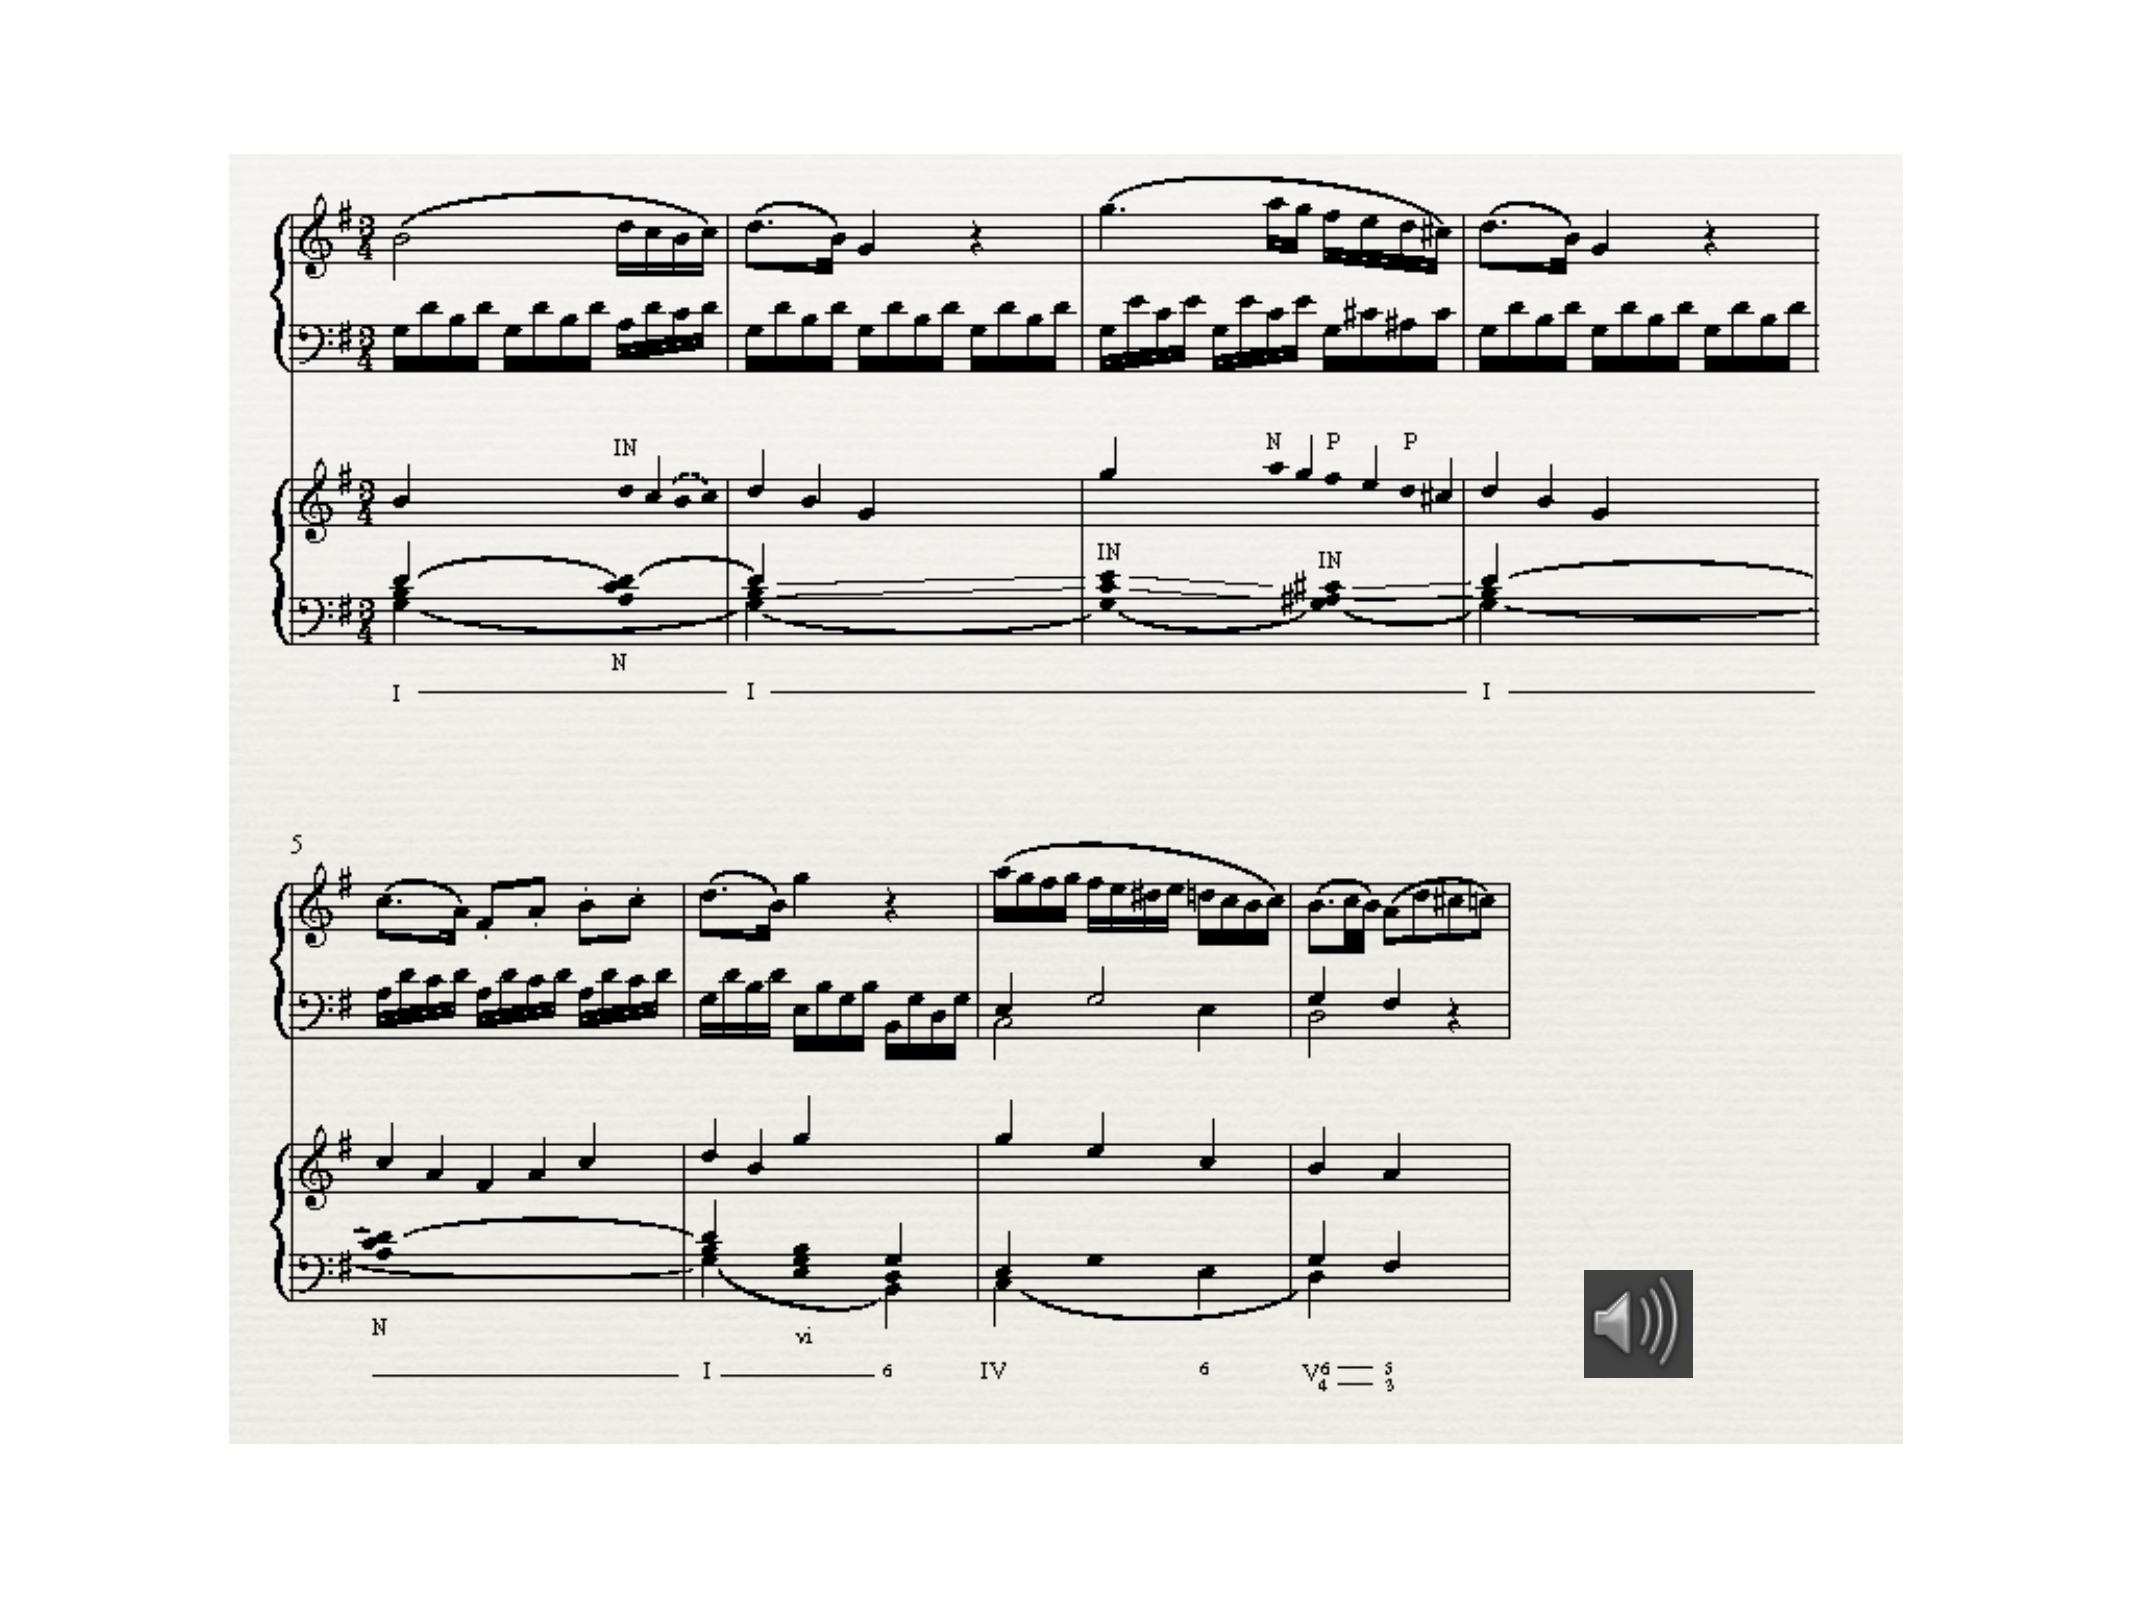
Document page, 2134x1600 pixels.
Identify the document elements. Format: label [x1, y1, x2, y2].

picture [228, 153, 1903, 1444]
